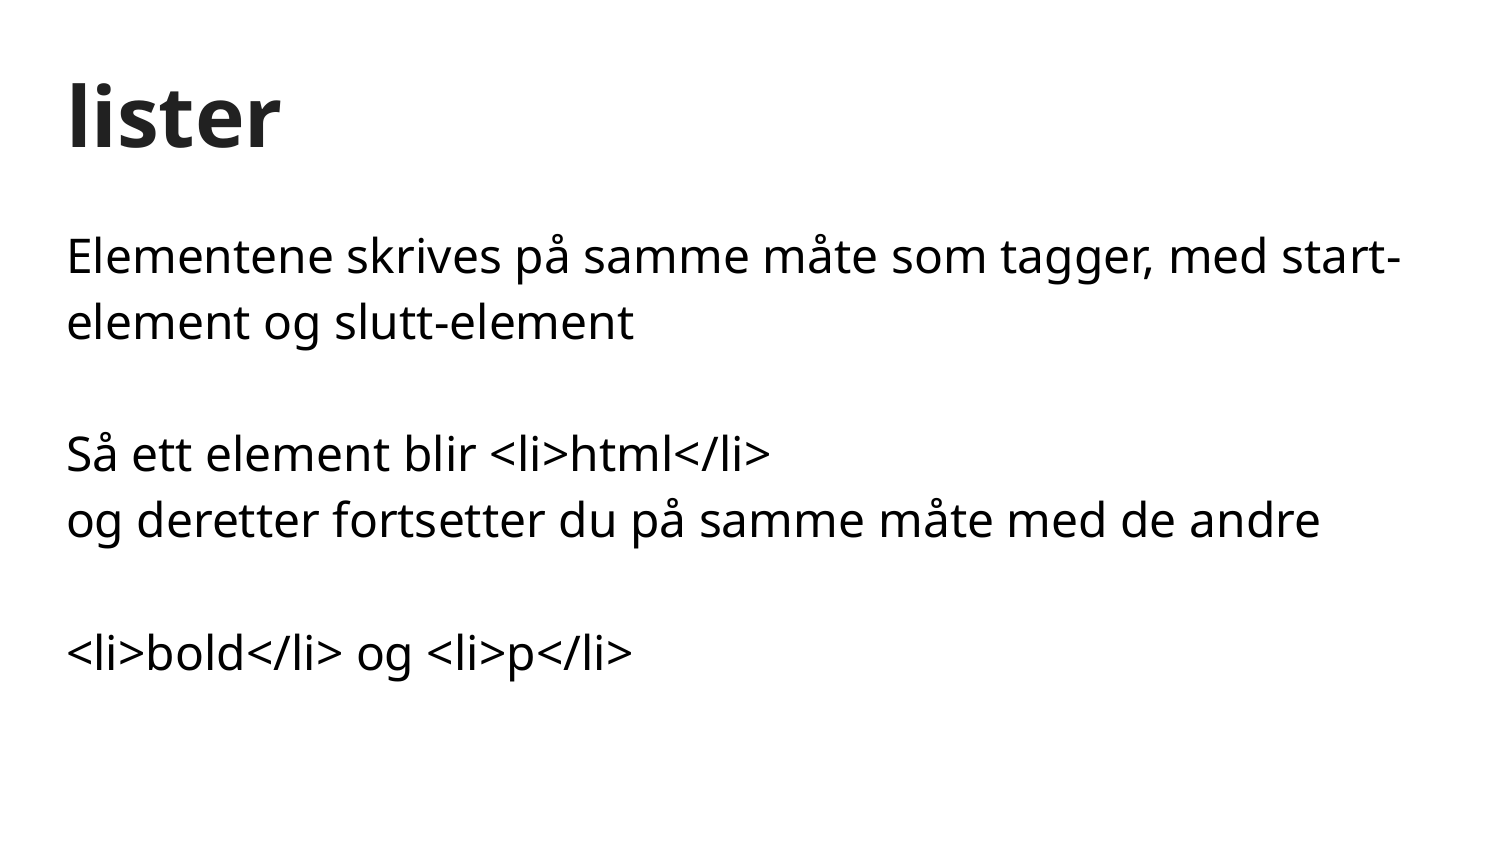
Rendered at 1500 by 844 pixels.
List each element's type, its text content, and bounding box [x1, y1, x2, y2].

title lister [51, 48, 1449, 180]
list Elementene skrives på samme måte som tagger, med start-element og slutt-element Så ett element blir <li>html</li> og deretter fortsetter du på samme måte med de andre <li>bold</li> og <li>p</li> [51, 201, 1449, 750]
